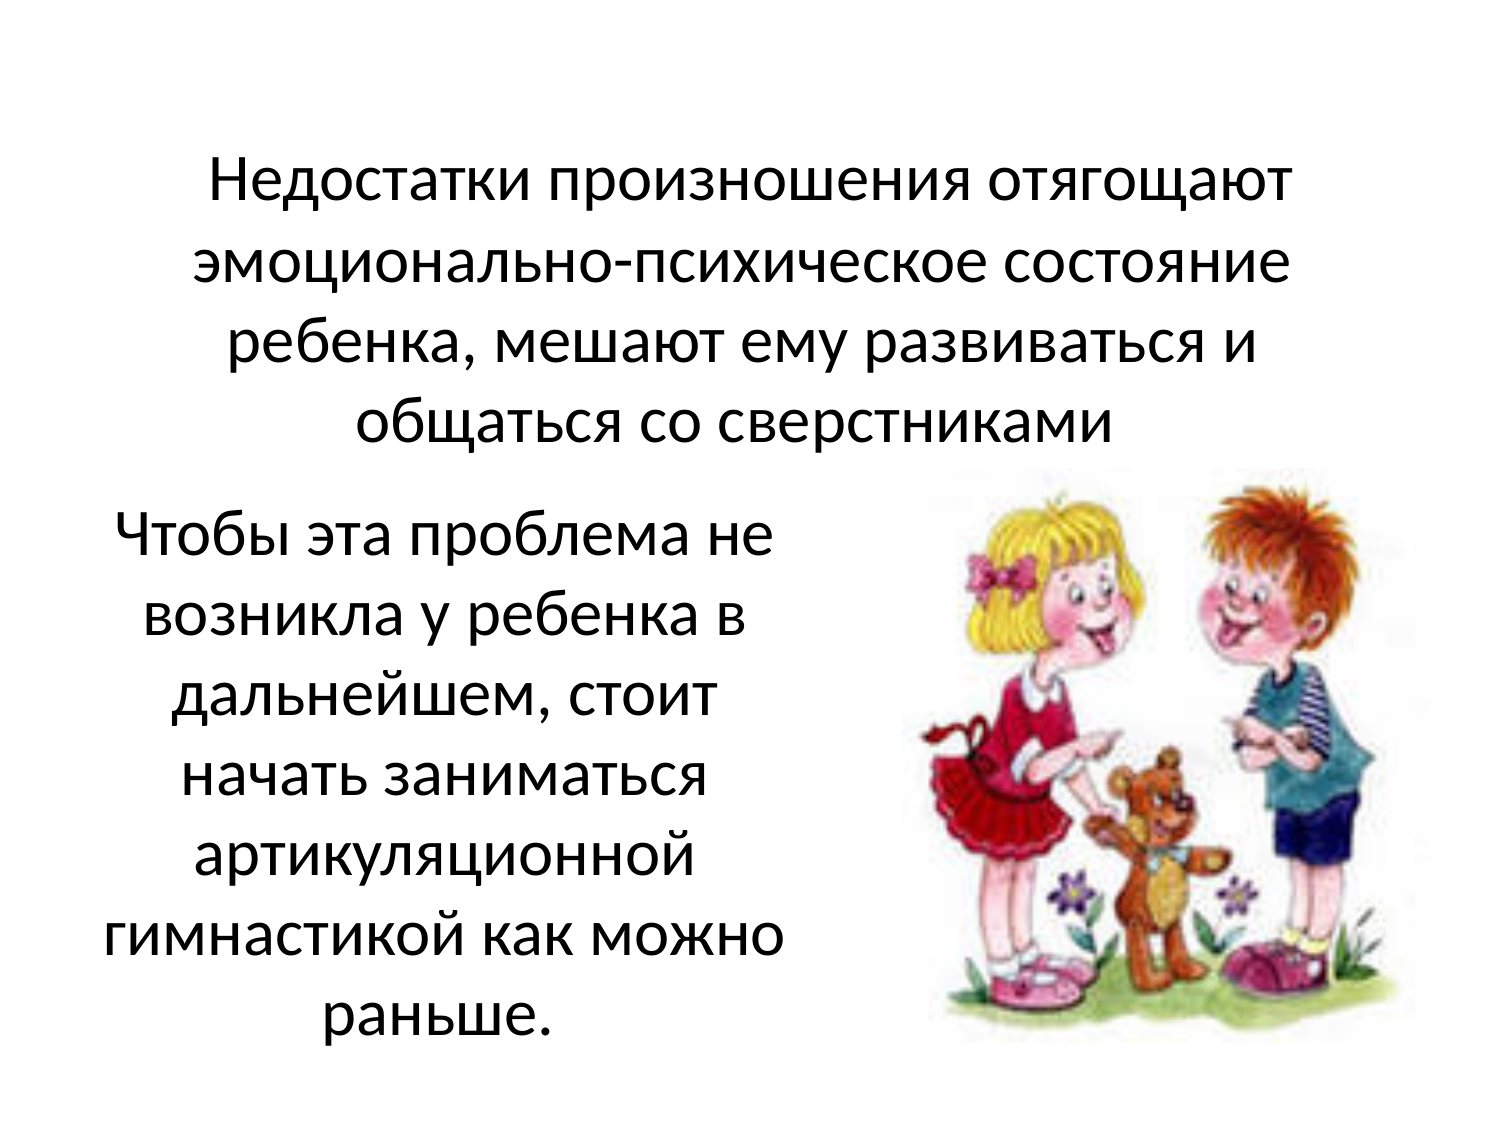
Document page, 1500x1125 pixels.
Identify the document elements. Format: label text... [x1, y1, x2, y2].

title Недостатки произношения отягощают эмоционально-психическое состояние ребенка, мешают ему развиваться и общаться со сверстниками [105, 70, 1381, 591]
subtitle Чтобы эта проблема не возникла у ребенка в дальнейшем, стоит начать заниматься артикуляционной гимнастикой как можно раньше. [82, 316, 809, 832]
picture [902, 468, 1430, 1044]
